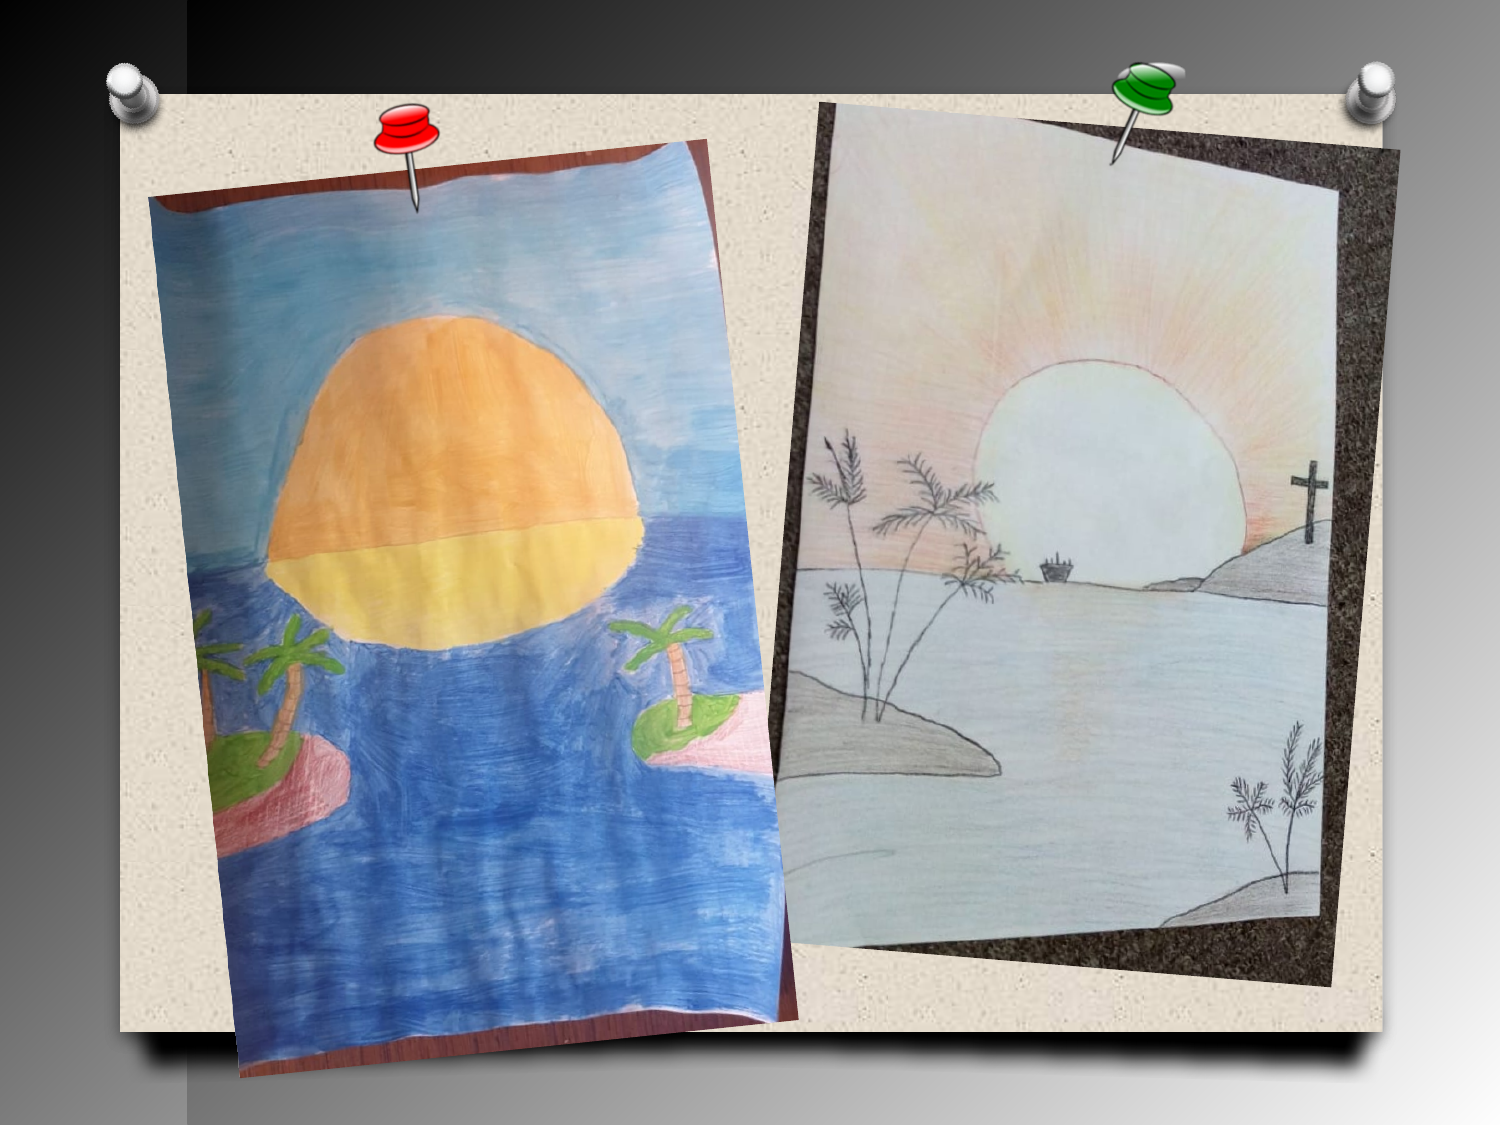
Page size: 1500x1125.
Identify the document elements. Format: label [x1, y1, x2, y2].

picture [75, 0, 1439, 1079]
